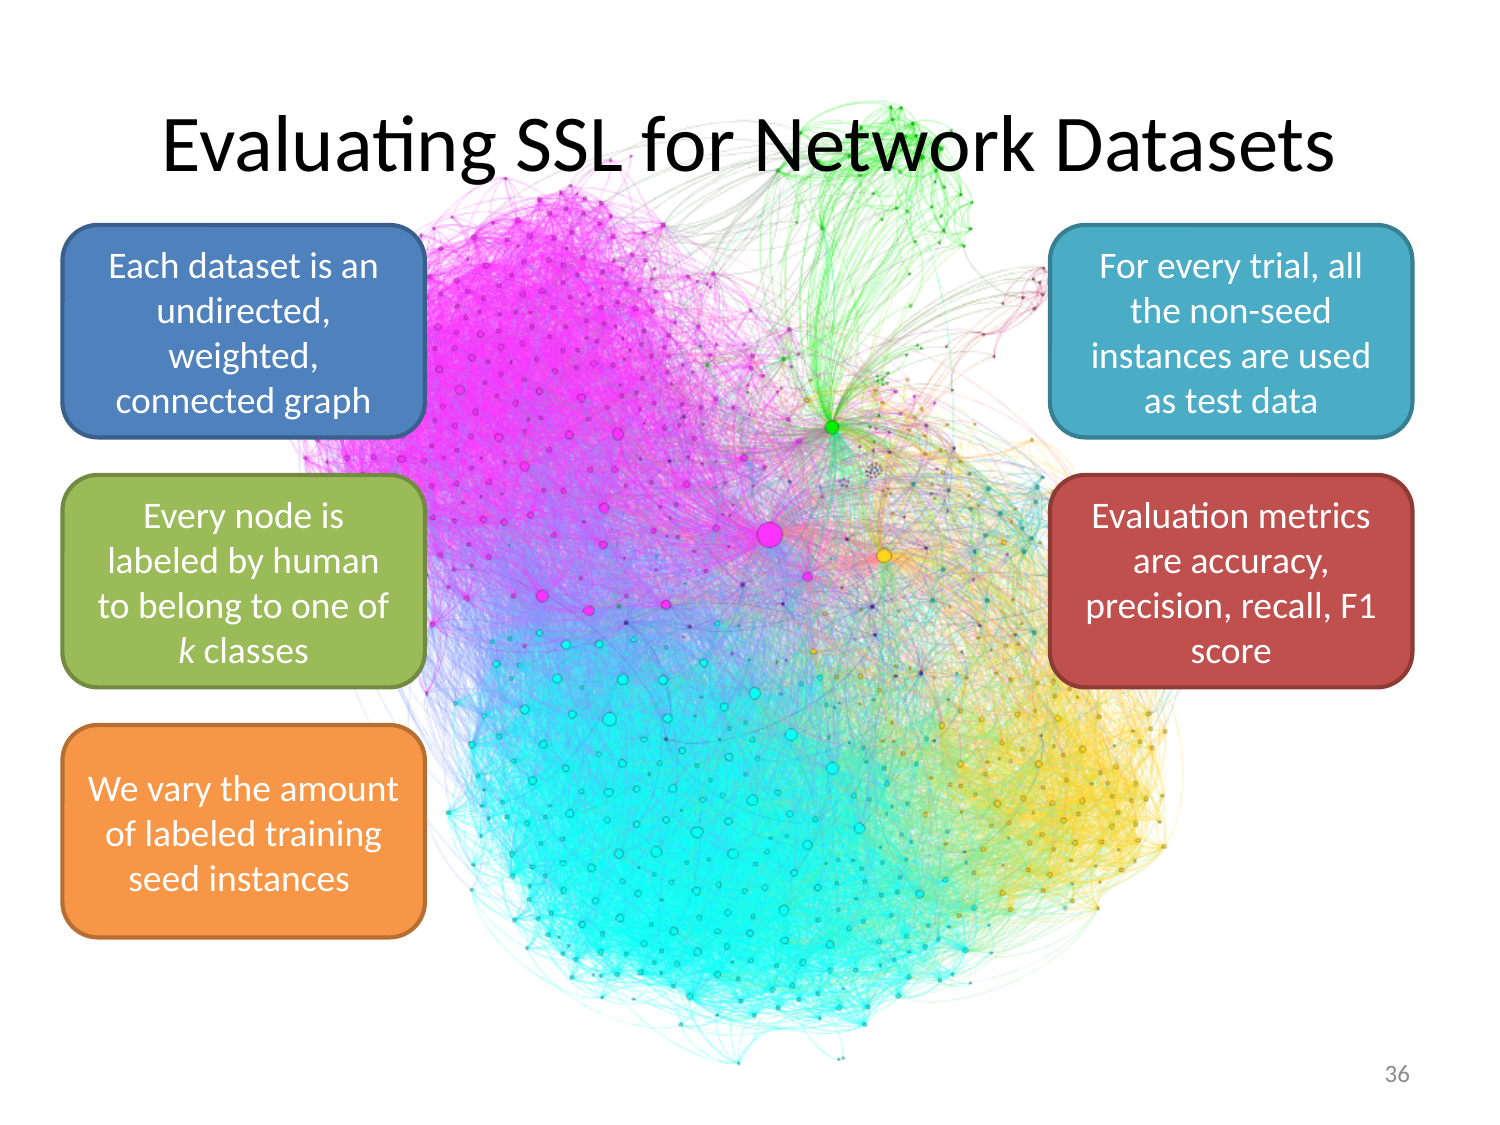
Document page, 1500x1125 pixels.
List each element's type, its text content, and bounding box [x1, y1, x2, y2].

picture [156, 89, 1237, 1083]
text_box Every node is labeled by human to belong to one of k classes [60, 472, 151, 690]
title Evaluating SSL for Network Datasets [75, 45, 1425, 233]
text_box Evaluation metrics are accuracy, precision, recall, F1 score [1242, 472, 1415, 690]
slide_number 36 [1074, 1042, 1425, 1103]
text_box We vary the amount of labeled training seed instances [60, 722, 151, 940]
text_box For every trial, all the non-seed instances are used as test data [1242, 222, 1415, 440]
text_box Each dataset is an undirected, weighted, connected graph [60, 222, 151, 440]
